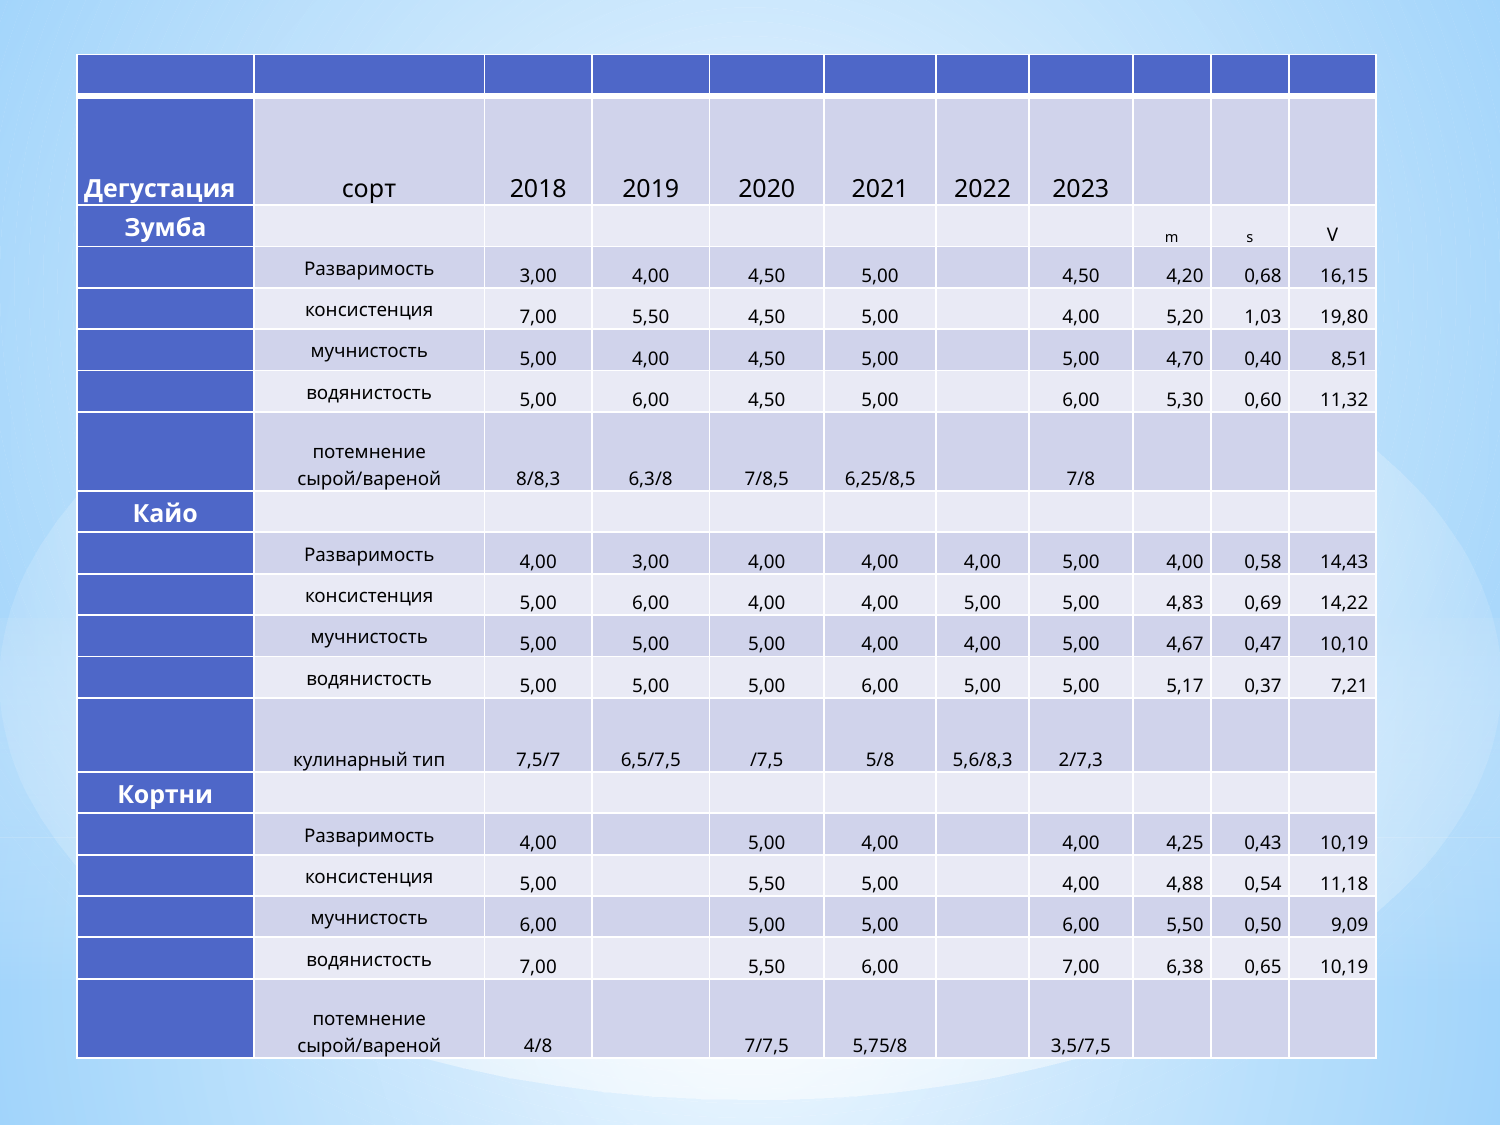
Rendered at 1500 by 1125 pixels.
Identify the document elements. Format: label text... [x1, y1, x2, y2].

table_cell 4,00 [825, 533, 935, 573]
table_cell [937, 814, 1028, 854]
table_cell 5,50 [710, 856, 823, 895]
table_cell [78, 657, 253, 697]
table_cell 11,32 [1290, 371, 1375, 411]
table_cell 4,67 [1134, 616, 1210, 656]
table_cell 5,00 [710, 814, 823, 854]
table_cell [1290, 492, 1375, 531]
table_cell 0,37 [1212, 657, 1288, 697]
table_cell V [1290, 206, 1375, 246]
table_cell 0,60 [1212, 371, 1288, 411]
table_cell s [1212, 206, 1288, 246]
table_cell 5,00 [485, 330, 591, 370]
table_cell [1134, 773, 1210, 812]
table_cell 5,00 [825, 247, 935, 287]
table_cell m [1134, 206, 1210, 246]
table_cell [825, 206, 935, 246]
table_cell 5,00 [485, 856, 591, 895]
table_cell 7,5/7 [485, 699, 591, 771]
table_cell [1212, 773, 1288, 812]
table_cell сорт [255, 99, 484, 204]
table_cell 4,50 [710, 330, 823, 370]
table_cell [1290, 773, 1375, 812]
table_cell 5,00 [1030, 616, 1132, 656]
table_cell 4,00 [1030, 814, 1132, 854]
table_cell 7,00 [1030, 938, 1132, 978]
table_cell 5,20 [1134, 289, 1210, 328]
table_cell [937, 856, 1028, 895]
table_cell 7,00 [485, 938, 591, 978]
table_cell 19,80 [1290, 289, 1375, 328]
table_cell потемнение сырой/вареной [255, 980, 484, 1057]
table_cell [1134, 492, 1210, 531]
table_cell консистенция [255, 856, 484, 895]
table_cell [78, 856, 253, 895]
table_cell 5,00 [1030, 575, 1132, 614]
table_cell 5,00 [710, 616, 823, 656]
table_cell мучнистость [255, 330, 484, 370]
table_cell [1134, 699, 1210, 771]
table_cell 5,00 [937, 657, 1028, 697]
table_cell 4,00 [1134, 533, 1210, 573]
table_cell 4,00 [825, 814, 935, 854]
table_cell 14,22 [1290, 575, 1375, 614]
table_cell 0,47 [1212, 616, 1288, 656]
table_cell 1,03 [1212, 289, 1288, 328]
table_cell 8/8,3 [485, 413, 591, 490]
table_cell Разваримость [255, 247, 484, 287]
table_cell 6,00 [825, 657, 935, 697]
table_cell [78, 980, 253, 1057]
table_cell [937, 897, 1028, 936]
table_cell [937, 206, 1028, 246]
table_cell 5,00 [825, 371, 935, 411]
table_cell [593, 897, 709, 936]
table_cell [593, 856, 709, 895]
table_cell 5,00 [485, 575, 591, 614]
table_cell Дегустация [78, 99, 253, 204]
table_cell [593, 938, 709, 978]
table_cell [1212, 492, 1288, 531]
table_cell 6,00 [593, 575, 709, 614]
table_cell 5,00 [825, 330, 935, 370]
table_cell [1030, 492, 1132, 531]
table_cell 2018 [485, 99, 591, 204]
table_cell 7/8,5 [710, 413, 823, 490]
table_cell 5/8 [825, 699, 935, 771]
table_header [255, 55, 484, 93]
table_cell [1212, 980, 1288, 1057]
table_cell [1290, 413, 1375, 490]
table_cell [937, 247, 1028, 287]
table_header [1030, 55, 1132, 93]
table_cell 5,75/8 [825, 980, 935, 1057]
table_cell консистенция [255, 289, 484, 328]
table_cell 4,50 [710, 247, 823, 287]
table_cell 3,00 [485, 247, 591, 287]
table_cell [78, 897, 253, 936]
table_cell [937, 938, 1028, 978]
table_cell [1290, 980, 1375, 1057]
table_cell [255, 492, 484, 531]
table_cell 14,43 [1290, 533, 1375, 573]
table_cell 4,83 [1134, 575, 1210, 614]
table_cell 4,20 [1134, 247, 1210, 287]
table_cell 5,17 [1134, 657, 1210, 697]
table_cell 2021 [825, 99, 935, 204]
table_cell [78, 289, 253, 328]
table_cell 5,00 [593, 657, 709, 697]
table_cell водянистость [255, 371, 484, 411]
table_cell 6,38 [1134, 938, 1210, 978]
table_cell [593, 206, 709, 246]
table_cell 7/7,5 [710, 980, 823, 1057]
table_cell [78, 330, 253, 370]
table_cell 6,00 [1030, 371, 1132, 411]
table_cell 4,00 [1030, 289, 1132, 328]
table_cell [593, 814, 709, 854]
table_cell 11,18 [1290, 856, 1375, 895]
table_cell 2023 [1030, 99, 1132, 204]
table_cell 6,00 [825, 938, 935, 978]
table_header [1290, 55, 1375, 93]
table_cell 3,00 [593, 533, 709, 573]
table_cell 7,00 [485, 289, 591, 328]
table_cell [825, 492, 935, 531]
table_cell [78, 247, 253, 287]
table_cell 2/7,3 [1030, 699, 1132, 771]
table_cell 9,09 [1290, 897, 1375, 936]
table_cell 4,00 [710, 533, 823, 573]
table_cell 5,00 [825, 856, 935, 895]
table_cell 5,00 [710, 657, 823, 697]
table_cell 5,00 [825, 897, 935, 936]
table_cell [710, 206, 823, 246]
table_cell [485, 492, 591, 531]
table_cell [1212, 99, 1288, 204]
table_cell 5,50 [593, 289, 709, 328]
table_cell 4,70 [1134, 330, 1210, 370]
table_cell 0,68 [1212, 247, 1288, 287]
table_cell мучнистость [255, 616, 484, 656]
table_cell 10,10 [1290, 616, 1375, 656]
table_cell [1212, 413, 1288, 490]
table_cell [78, 575, 253, 614]
table_cell 4,00 [485, 814, 591, 854]
table_header [593, 55, 709, 93]
table_cell 4,50 [710, 371, 823, 411]
table_cell [485, 206, 591, 246]
table_cell 5,00 [937, 575, 1028, 614]
table_cell 5,00 [1030, 533, 1132, 573]
table_cell [1134, 99, 1210, 204]
table_cell 10,19 [1290, 814, 1375, 854]
table_cell 5,6/8,3 [937, 699, 1028, 771]
table_cell [937, 492, 1028, 531]
table_cell 4,00 [825, 616, 935, 656]
table_cell [1290, 99, 1375, 204]
table_cell 5,00 [485, 371, 591, 411]
table_cell [593, 980, 709, 1057]
table_cell [78, 938, 253, 978]
table_cell [1290, 699, 1375, 771]
table_cell 4,00 [937, 616, 1028, 656]
table_cell [78, 814, 253, 854]
table_cell 0,58 [1212, 533, 1288, 573]
table_cell Кайо [78, 492, 253, 531]
table_cell 0,65 [1212, 938, 1288, 978]
table_cell [710, 773, 823, 812]
table_cell 4,25 [1134, 814, 1210, 854]
table_cell [1030, 773, 1132, 812]
table_cell потемнение сырой/вареной [255, 413, 484, 490]
table_cell [1212, 699, 1288, 771]
table_cell [78, 413, 253, 490]
table_cell 4,50 [1030, 247, 1132, 287]
table_cell 7,21 [1290, 657, 1375, 697]
table_cell [593, 773, 709, 812]
table_header [485, 55, 591, 93]
table_cell [937, 330, 1028, 370]
table_cell 5,00 [1030, 330, 1132, 370]
table_cell Кортни [78, 773, 253, 812]
table_cell 4,00 [593, 330, 709, 370]
table_cell [937, 289, 1028, 328]
table_cell 6,5/7,5 [593, 699, 709, 771]
table_header [825, 55, 935, 93]
table_cell 5,00 [710, 897, 823, 936]
table_cell [78, 371, 253, 411]
table_cell водянистость [255, 657, 484, 697]
table_cell 5,00 [1030, 657, 1132, 697]
table_cell 7/8 [1030, 413, 1132, 490]
table_cell консистенция [255, 575, 484, 614]
table_cell [937, 371, 1028, 411]
table_cell 5,00 [825, 289, 935, 328]
table_header [1212, 55, 1288, 93]
table_cell 4,88 [1134, 856, 1210, 895]
table_cell /7,5 [710, 699, 823, 771]
table_cell 8,51 [1290, 330, 1375, 370]
table_cell 2022 [937, 99, 1028, 204]
table_cell 4,50 [710, 289, 823, 328]
table_cell [255, 773, 484, 812]
table_cell 0,54 [1212, 856, 1288, 895]
table_cell 4/8 [485, 980, 591, 1057]
table_cell [937, 773, 1028, 812]
table_cell [1030, 206, 1132, 246]
table_cell [485, 773, 591, 812]
table_cell 4,00 [710, 575, 823, 614]
table_cell [593, 492, 709, 531]
table_cell [255, 206, 484, 246]
table_cell 0,43 [1212, 814, 1288, 854]
table_cell [937, 980, 1028, 1057]
table_cell 4,00 [937, 533, 1028, 573]
table_cell 4,00 [485, 533, 591, 573]
table_cell 4,00 [1030, 856, 1132, 895]
table_cell [825, 773, 935, 812]
table_cell 6,00 [485, 897, 591, 936]
table_cell [78, 699, 253, 771]
table_cell 5,00 [593, 616, 709, 656]
table_cell Разваримость [255, 814, 484, 854]
table_cell 6,25/8,5 [825, 413, 935, 490]
table_cell 2020 [710, 99, 823, 204]
table_cell мучнистость [255, 897, 484, 936]
table_header [710, 55, 823, 93]
table_cell 0,50 [1212, 897, 1288, 936]
table_cell 16,15 [1290, 247, 1375, 287]
table_cell 10,19 [1290, 938, 1375, 978]
table_cell [937, 413, 1028, 490]
table_cell 4,00 [825, 575, 935, 614]
table_cell 3,5/7,5 [1030, 980, 1132, 1057]
table_cell 2019 [593, 99, 709, 204]
table_cell 6,00 [1030, 897, 1132, 936]
table_header [937, 55, 1028, 93]
table_cell 5,00 [485, 657, 591, 697]
table_cell [78, 616, 253, 656]
table_cell 6,3/8 [593, 413, 709, 490]
table_header [78, 55, 253, 93]
table_cell водянистость [255, 938, 484, 978]
table_cell 0,40 [1212, 330, 1288, 370]
table_cell 6,00 [593, 371, 709, 411]
table_cell [78, 533, 253, 573]
table_cell 5,00 [485, 616, 591, 656]
table_header [1134, 55, 1210, 93]
table_cell [1134, 413, 1210, 490]
table_cell 4,00 [593, 247, 709, 287]
table_cell кулинарный тип [255, 699, 484, 771]
table_cell Разваримость [255, 533, 484, 573]
table_cell Зумба [78, 206, 253, 246]
table_cell 5,30 [1134, 371, 1210, 411]
table_cell 0,69 [1212, 575, 1288, 614]
table_cell [1134, 980, 1210, 1057]
table_cell 5,50 [710, 938, 823, 978]
table_cell 5,50 [1134, 897, 1210, 936]
table_cell [710, 492, 823, 531]
